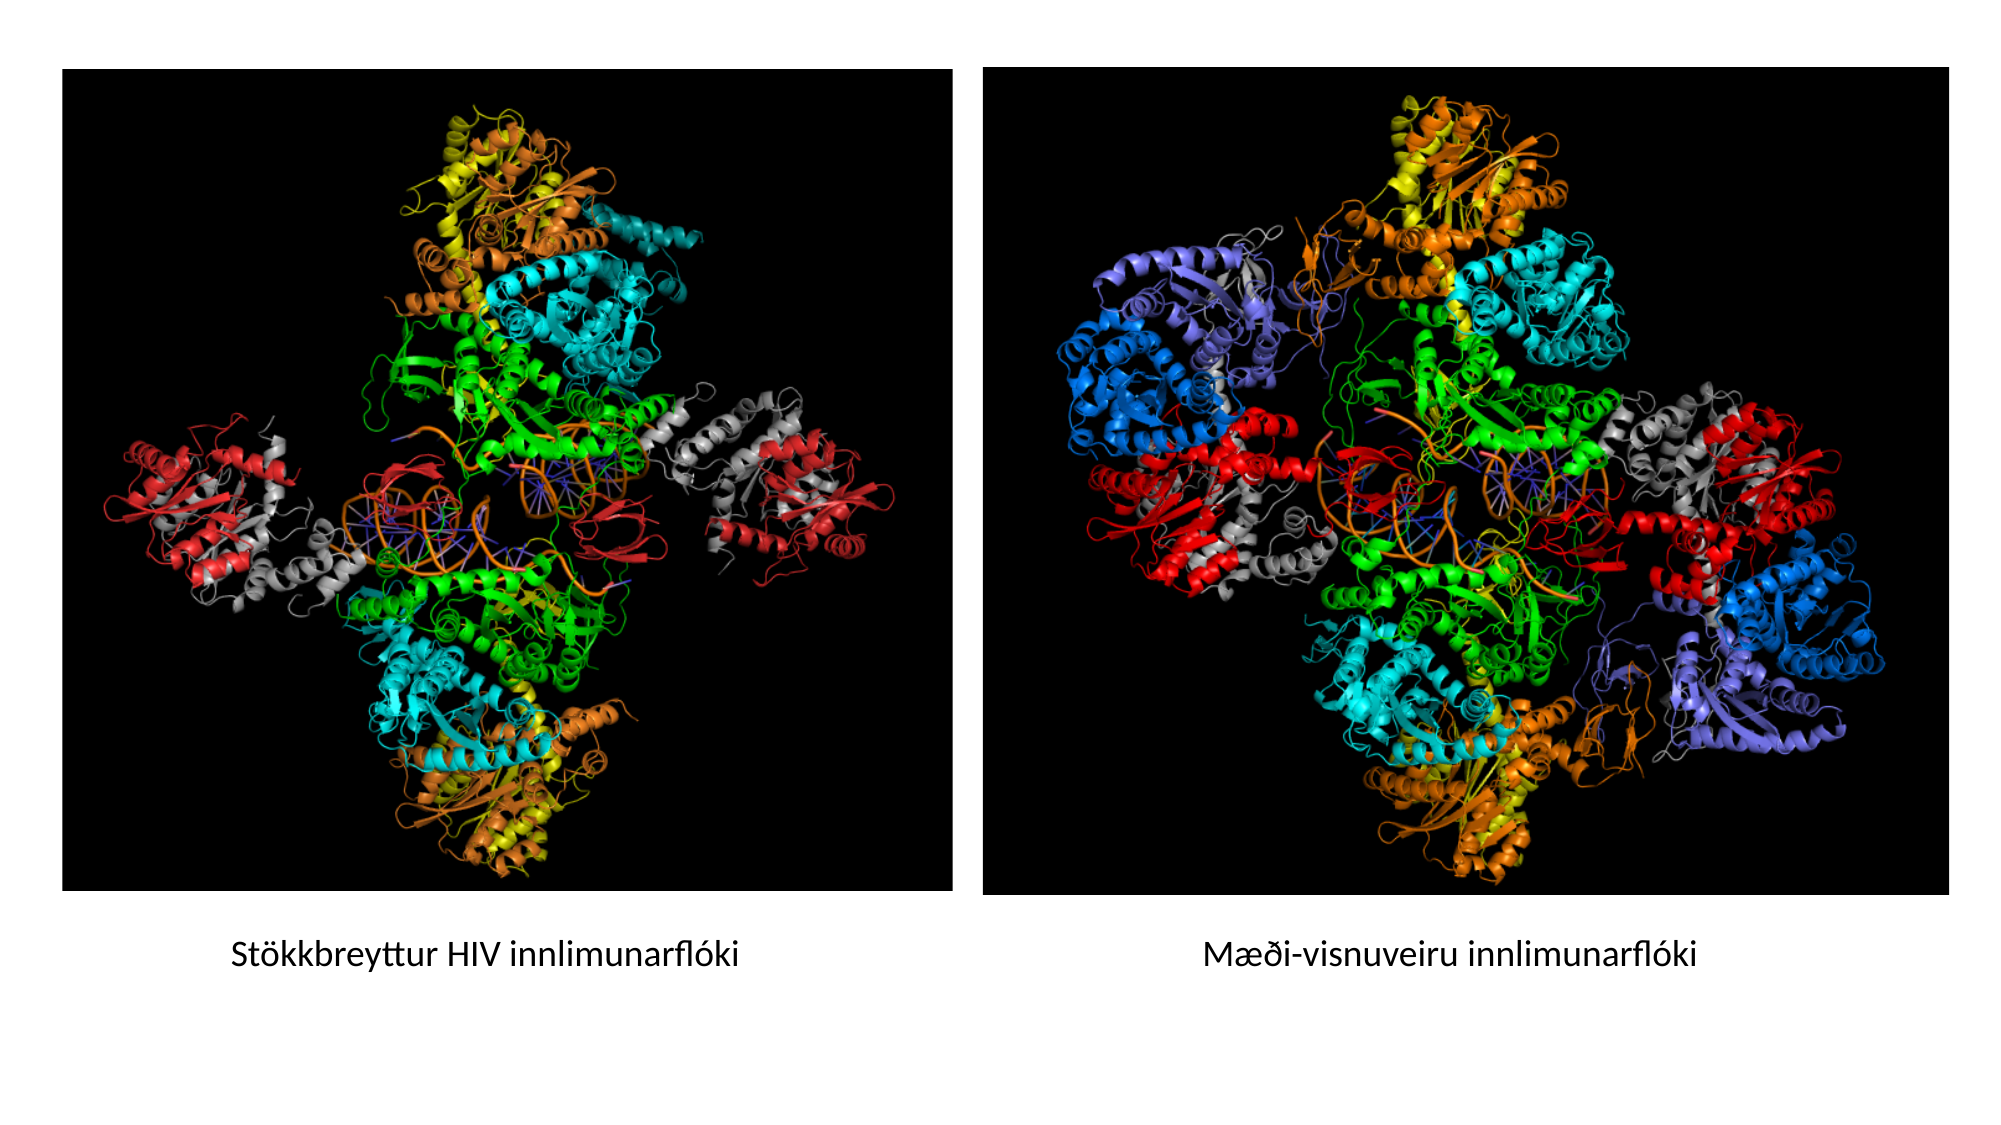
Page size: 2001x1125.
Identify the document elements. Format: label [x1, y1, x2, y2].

text_box [62, 54, 953, 983]
text_box [982, 67, 1950, 983]
